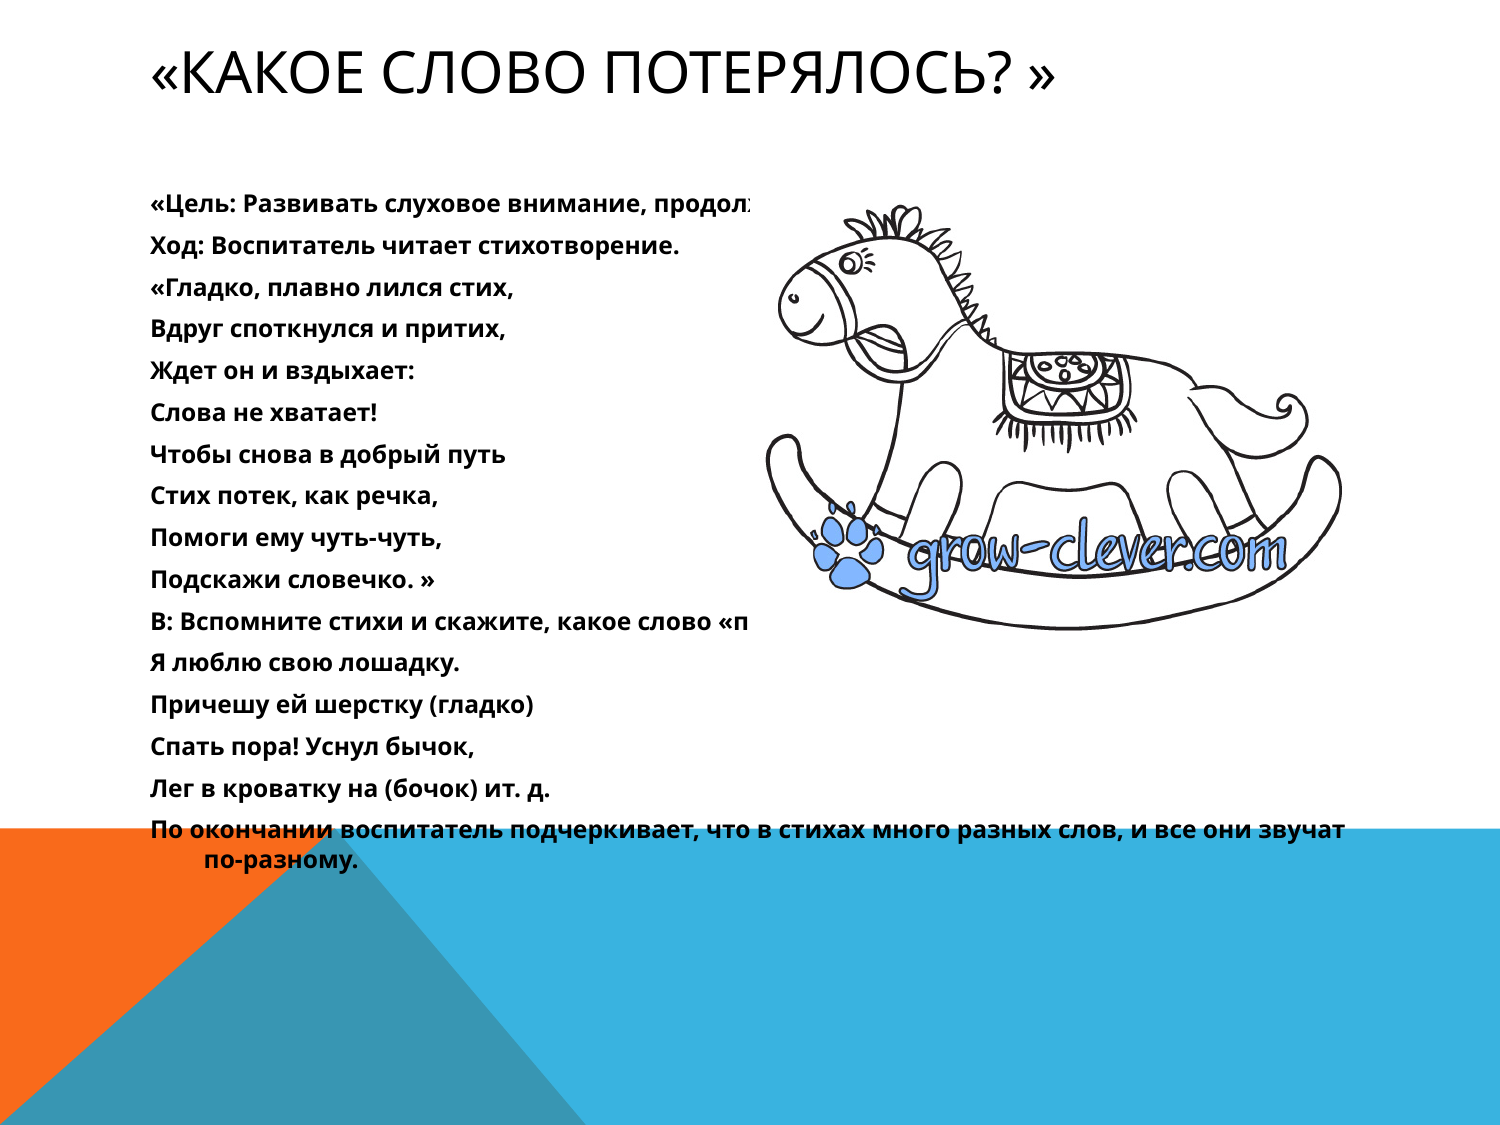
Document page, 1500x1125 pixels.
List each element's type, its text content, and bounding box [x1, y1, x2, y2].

title «Какое слово потерялось? » [135, 60, 1369, 150]
picture [749, 187, 1361, 646]
list «Цель: Развивать слуховое внимание, продолжать знакомить детей с многообразием слов. Ход: Воспитатель читает стихотворение. «Гладко, плавно лился стих, Вдруг споткнулся и притих, Ждет он и вздыхает: Слова не хватает! Чтобы снова в добрый путь Стих потек, как речка, Помоги ему чуть-чуть, Подскажи словечко. » В: Вспомните стихи и скажите, какое слово «потерялось» Я люблю свою лошадку. Причешу ей шерстку (гладко) Спать пора! Уснул бычок, Лег в кроватку на (бочок) ит. д. По окончании воспитатель подчеркивает, что в стихах много разных слов, и все они звучат по-разному. [135, 180, 1369, 905]
